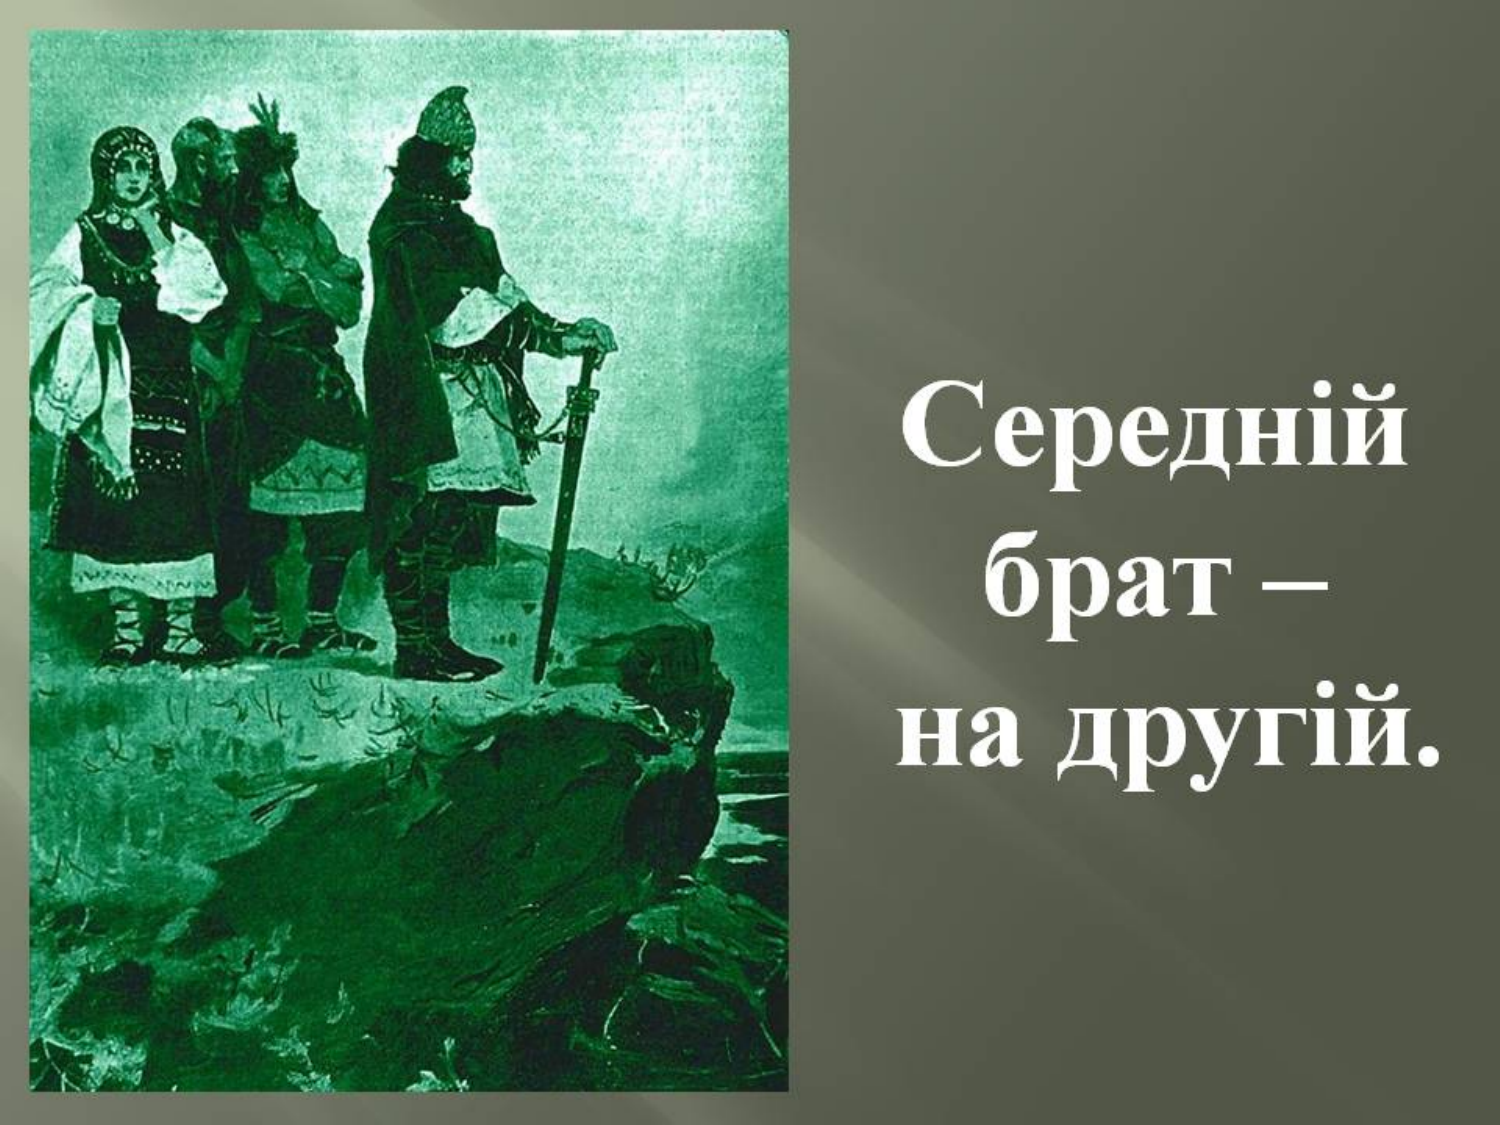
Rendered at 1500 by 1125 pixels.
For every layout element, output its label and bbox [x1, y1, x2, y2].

list [0, 0, 1500, 1125]
